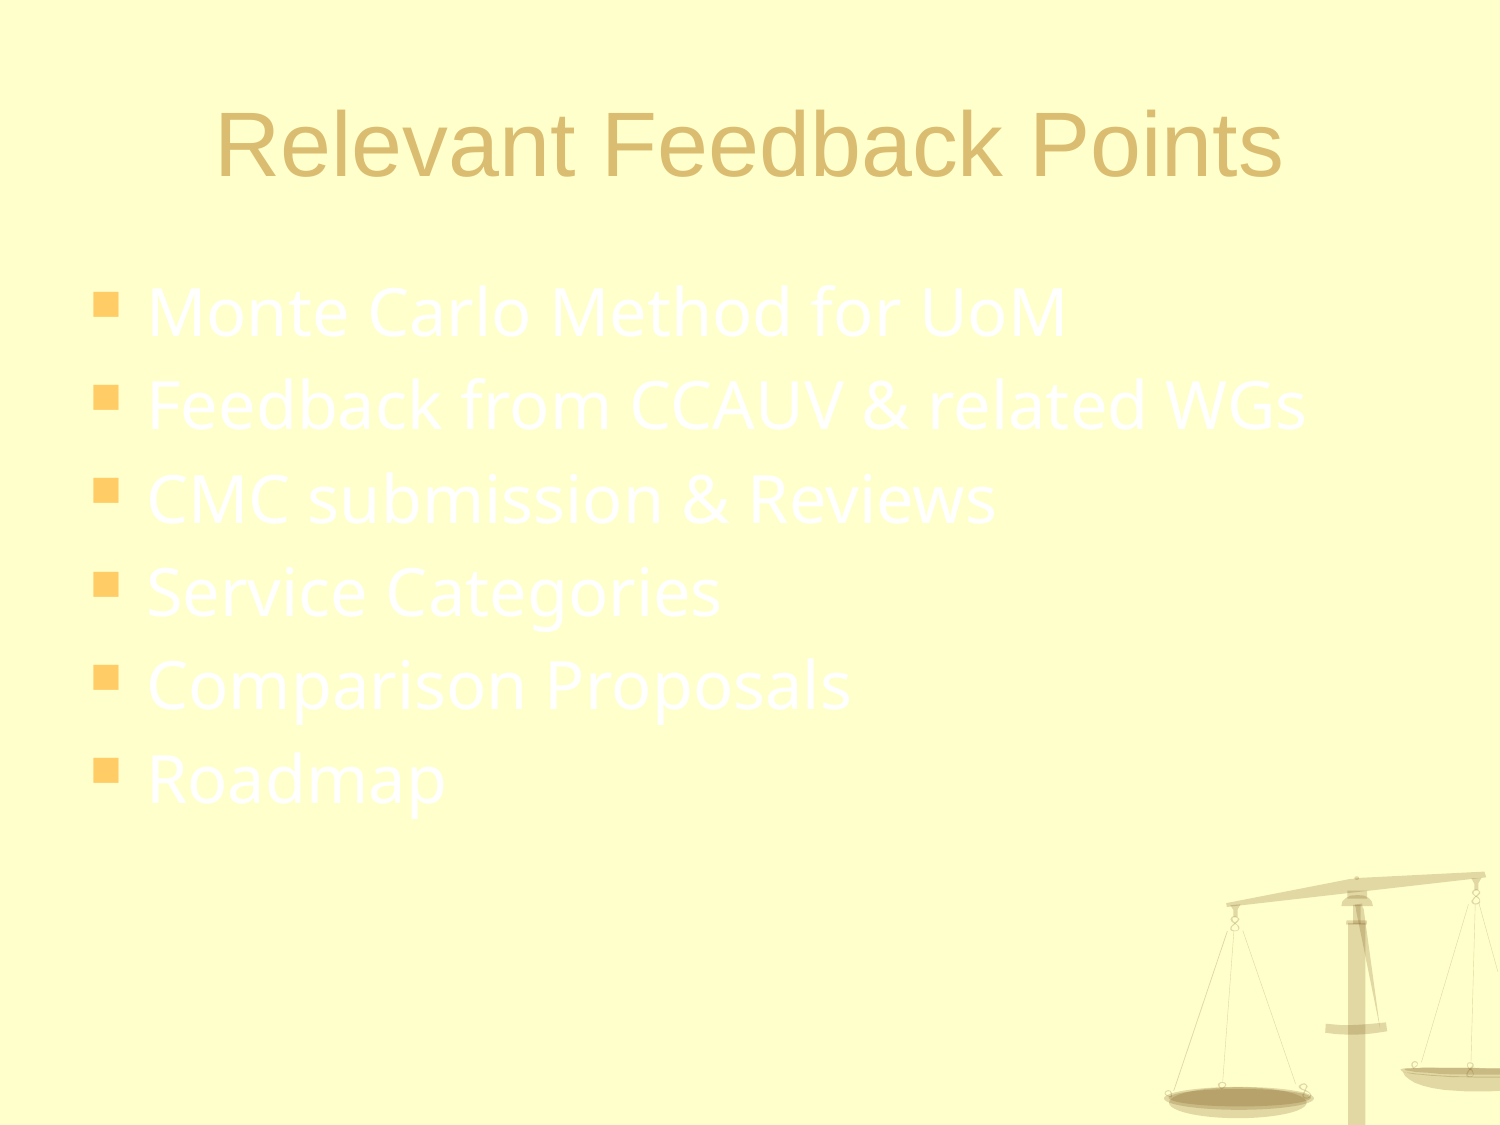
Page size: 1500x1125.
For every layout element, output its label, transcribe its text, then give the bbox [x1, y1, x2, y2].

title Relevant Feedback Points [74, 45, 1426, 234]
list Monte Carlo Method for UoM Feedback from CCAUV & related WGs CMC submission & Reviews Service Categories Comparison Proposals Roadmap [75, 262, 1425, 1005]
